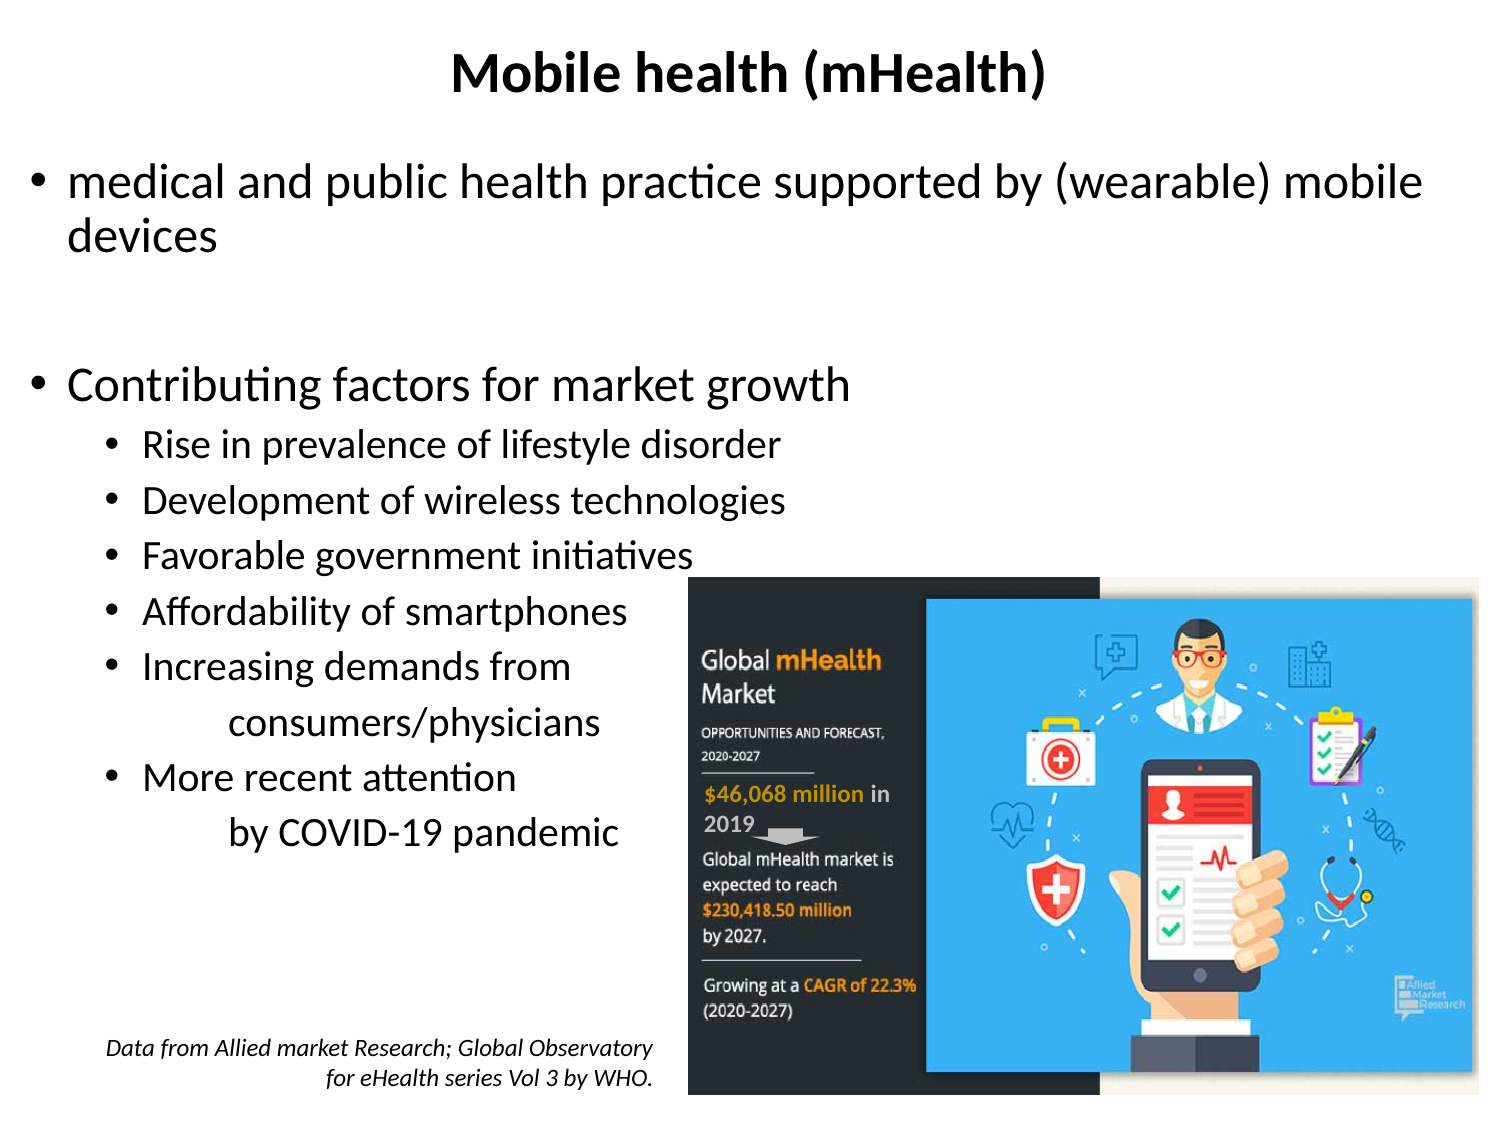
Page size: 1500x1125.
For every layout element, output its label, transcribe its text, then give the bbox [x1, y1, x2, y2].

text_box Mobile health (mHealth) [116, 26, 1382, 112]
text_box medical and public health practice supported by (wearable) mobile devices Contributing factors for market growth Rise in prevalence of lifestyle disorder Development of wireless technologies Favorable government initiatives Affordability of smartphones Increasing demands from consumers/physicians More recent attention by COVID-19 pandemic [14, 147, 1479, 1125]
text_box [683, 574, 1479, 1100]
